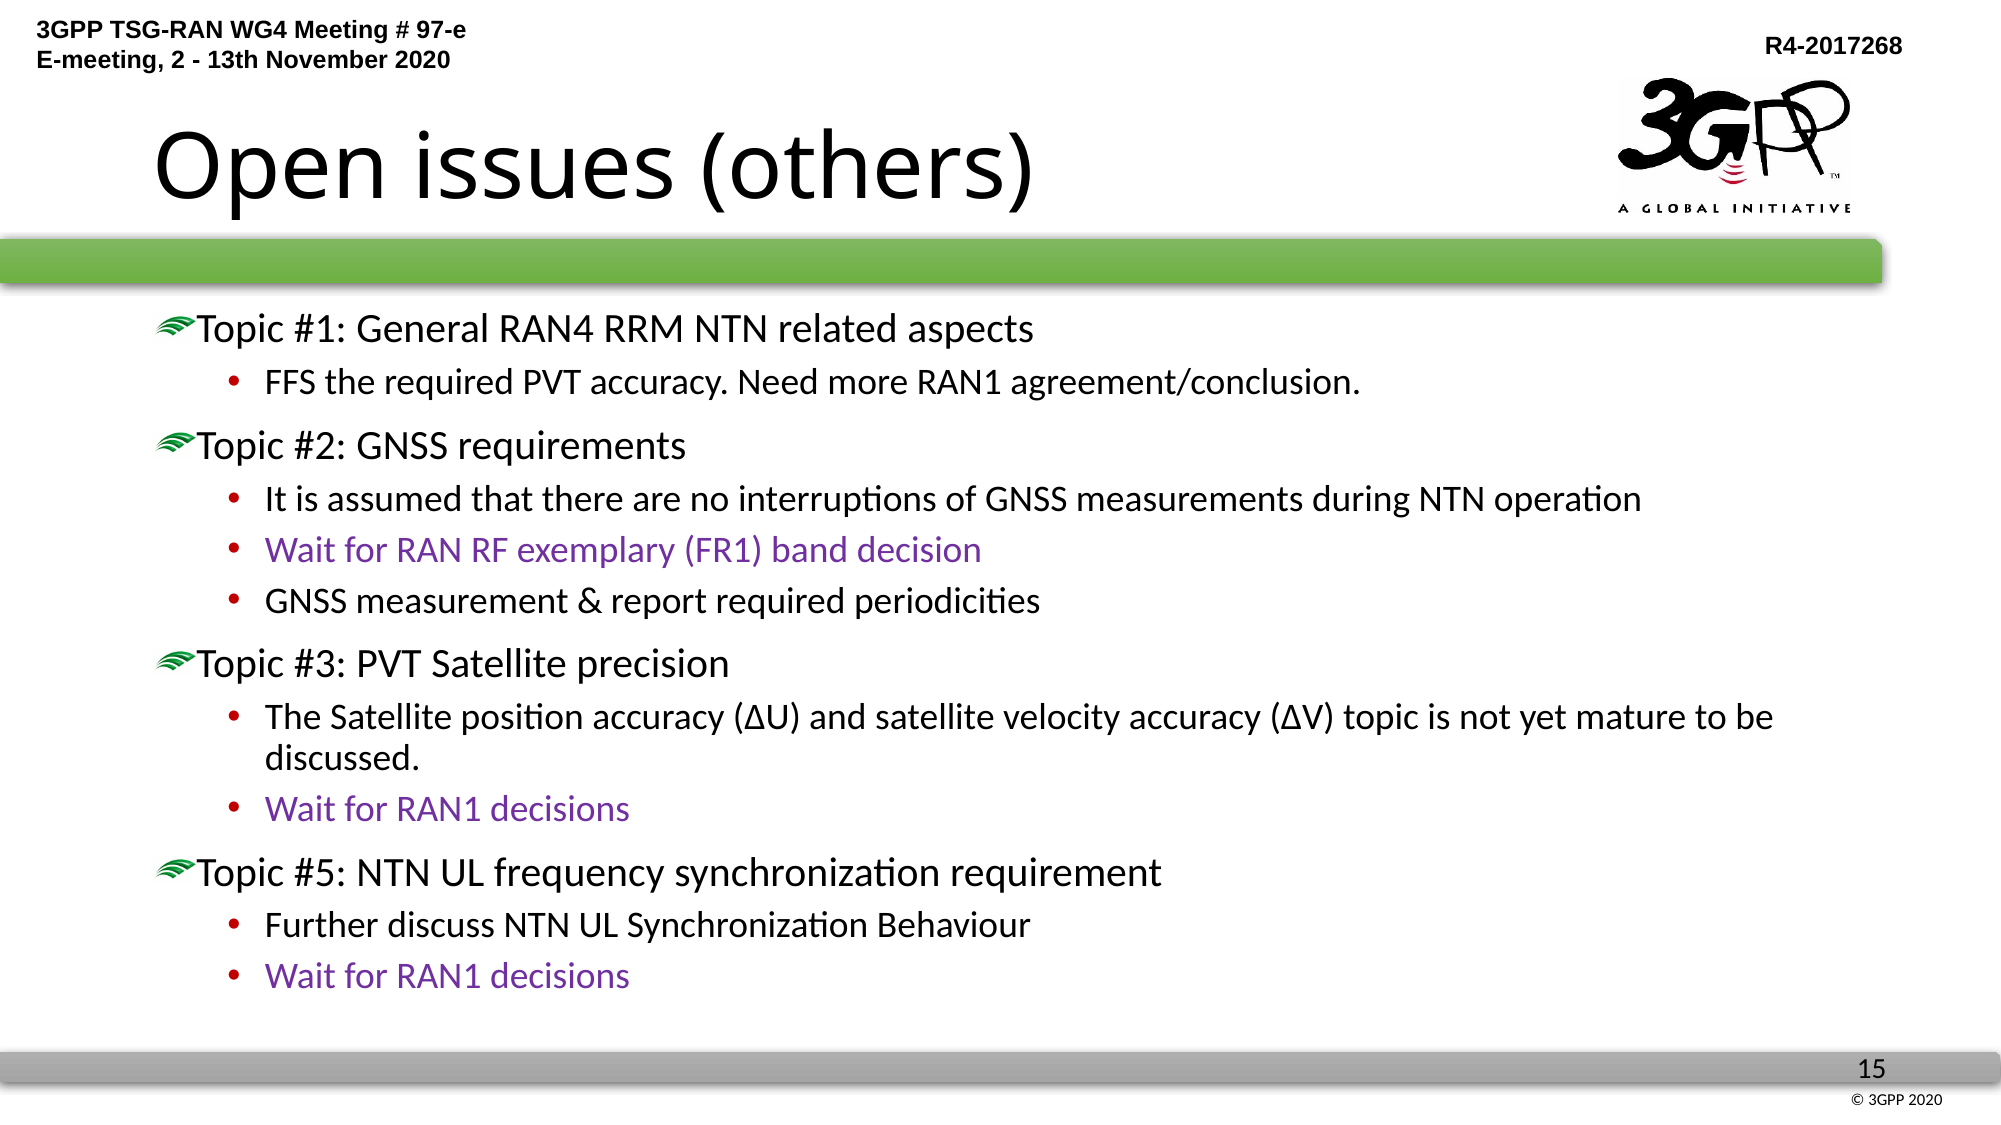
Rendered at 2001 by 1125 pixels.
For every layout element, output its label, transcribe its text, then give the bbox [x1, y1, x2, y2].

picture [152, 855, 197, 885]
list Topic #1: General RAN4 RRM NTN related aspects FFS the required PVT accuracy. Need more RAN1 agreement/conclusion. Topic #2: GNSS requirements It is assumed that there are no interruptions of GNSS measurements during NTN operation Wait for RAN RF exemplary (FR1) band decision GNSS measurement & report required periodicities Topic #3: PVT Satellite precision The Satellite position accuracy (ΔU) and satellite velocity accuracy (ΔV) topic is not yet mature to be discussed. Wait for RAN1 decisions Topic #5: NTN UL frequency synchronization requirement Further discuss NTN UL Synchronization Behaviour Wait for RAN1 decisions [137, 299, 1863, 1014]
picture [152, 312, 197, 342]
picture [152, 428, 197, 459]
picture [152, 647, 197, 677]
title Open issues (others) [137, 59, 1863, 278]
